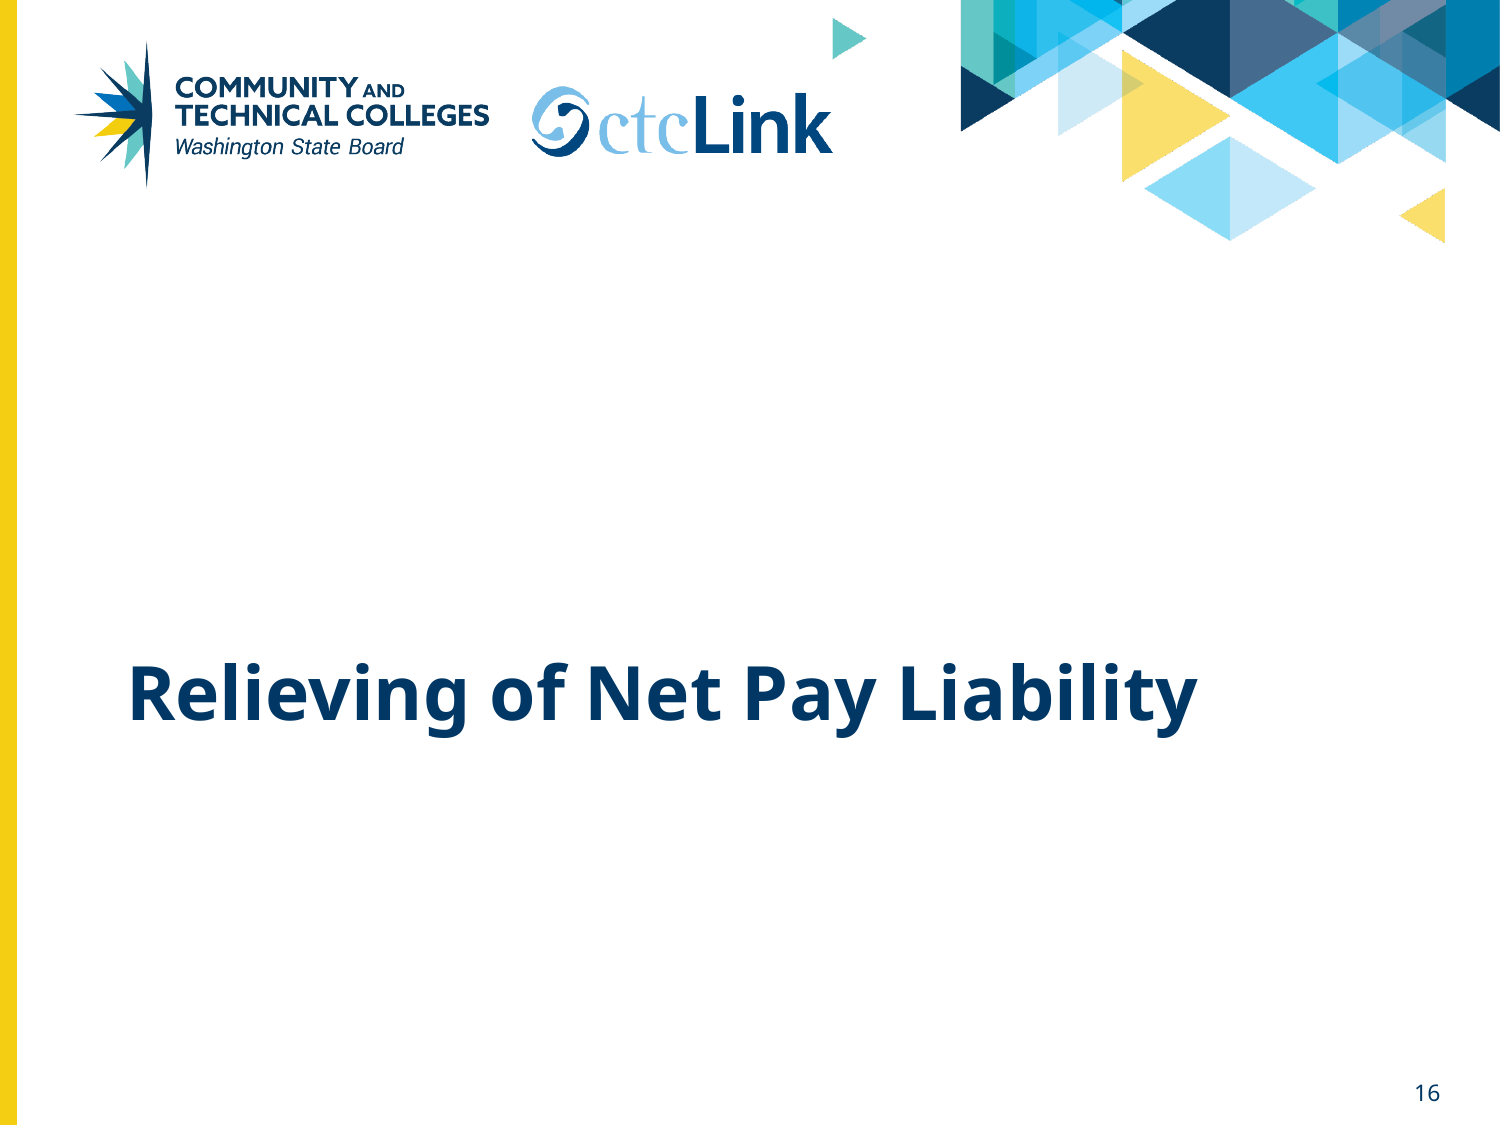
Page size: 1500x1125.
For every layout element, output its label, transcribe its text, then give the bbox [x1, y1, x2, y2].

title Relieving of Net Pay Liability [111, 276, 1405, 744]
slide_number 16 [1380, 1071, 1456, 1103]
picture [17, 0, 1500, 243]
